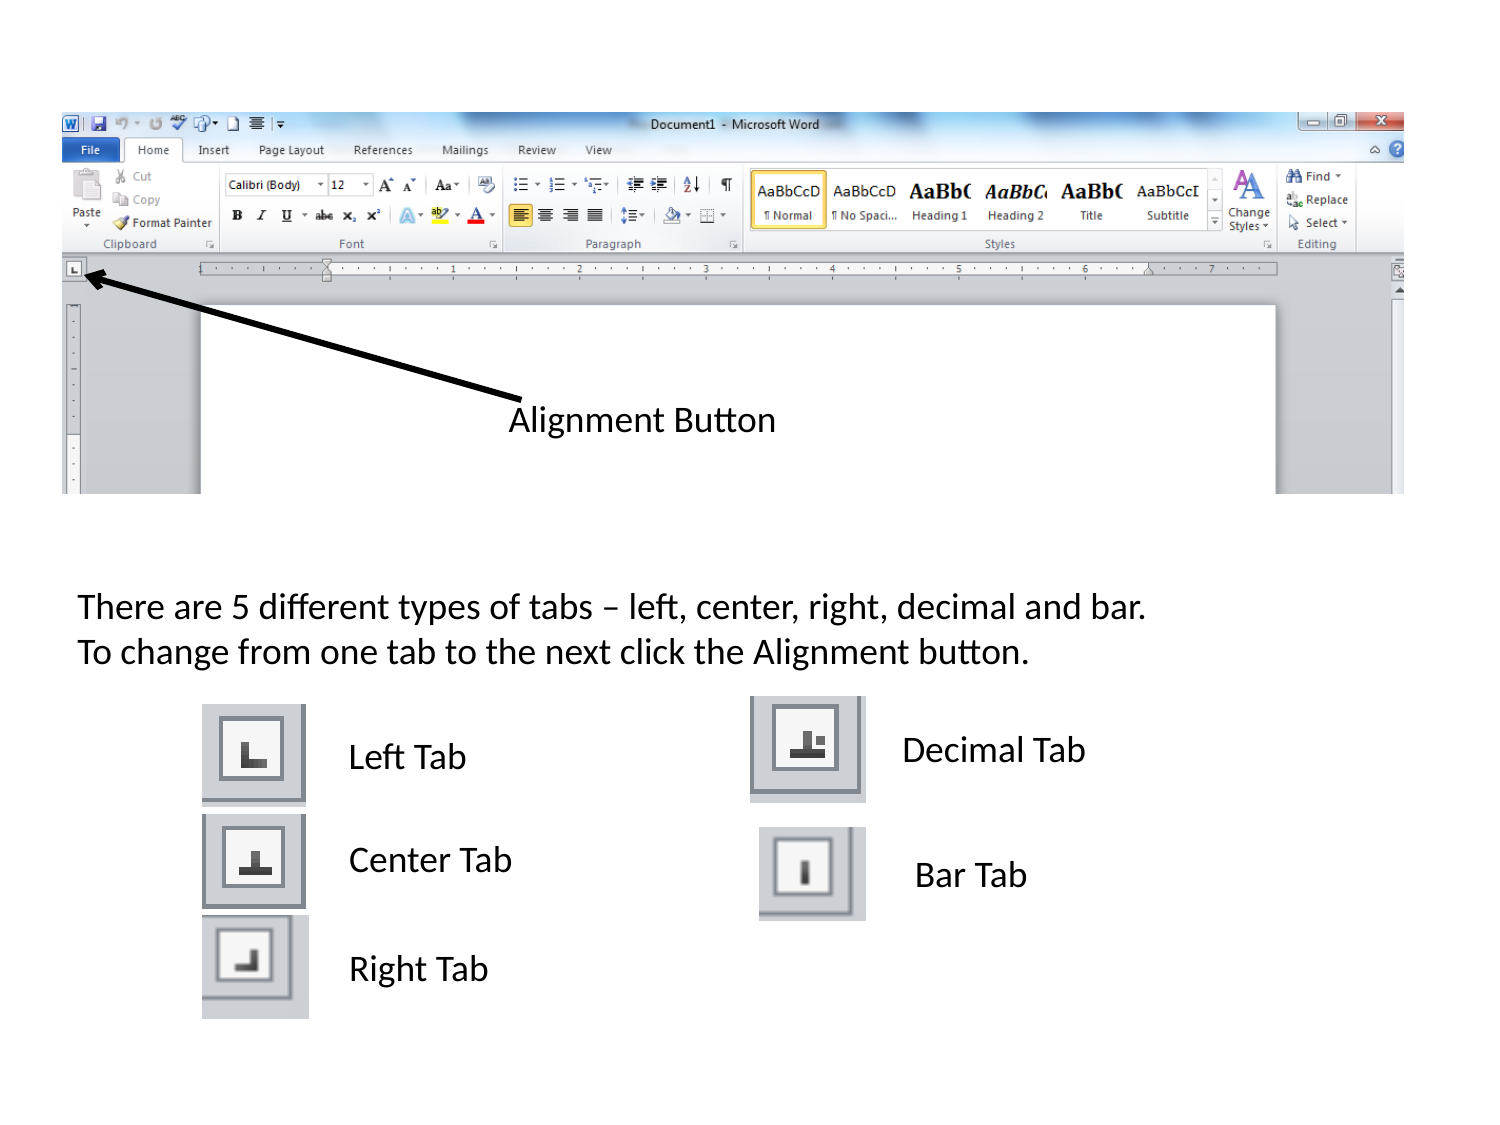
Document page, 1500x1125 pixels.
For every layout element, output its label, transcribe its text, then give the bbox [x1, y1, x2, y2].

text_box Center Tab [334, 827, 597, 887]
text_box Right Tab [334, 936, 597, 996]
picture [202, 813, 306, 909]
text_box Bar Tab [900, 842, 1163, 903]
text_box Decimal Tab [887, 718, 1150, 778]
text_box There are 5 different types of tabs – left, center, right, decimal and bar. To change from one tab to the next click the Alignment button. [62, 574, 1363, 680]
picture [749, 696, 866, 803]
picture [202, 704, 306, 808]
text_box Left Tab [333, 724, 597, 785]
picture [759, 826, 866, 922]
picture [202, 915, 309, 1020]
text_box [83, 274, 522, 401]
picture [62, 112, 1404, 494]
